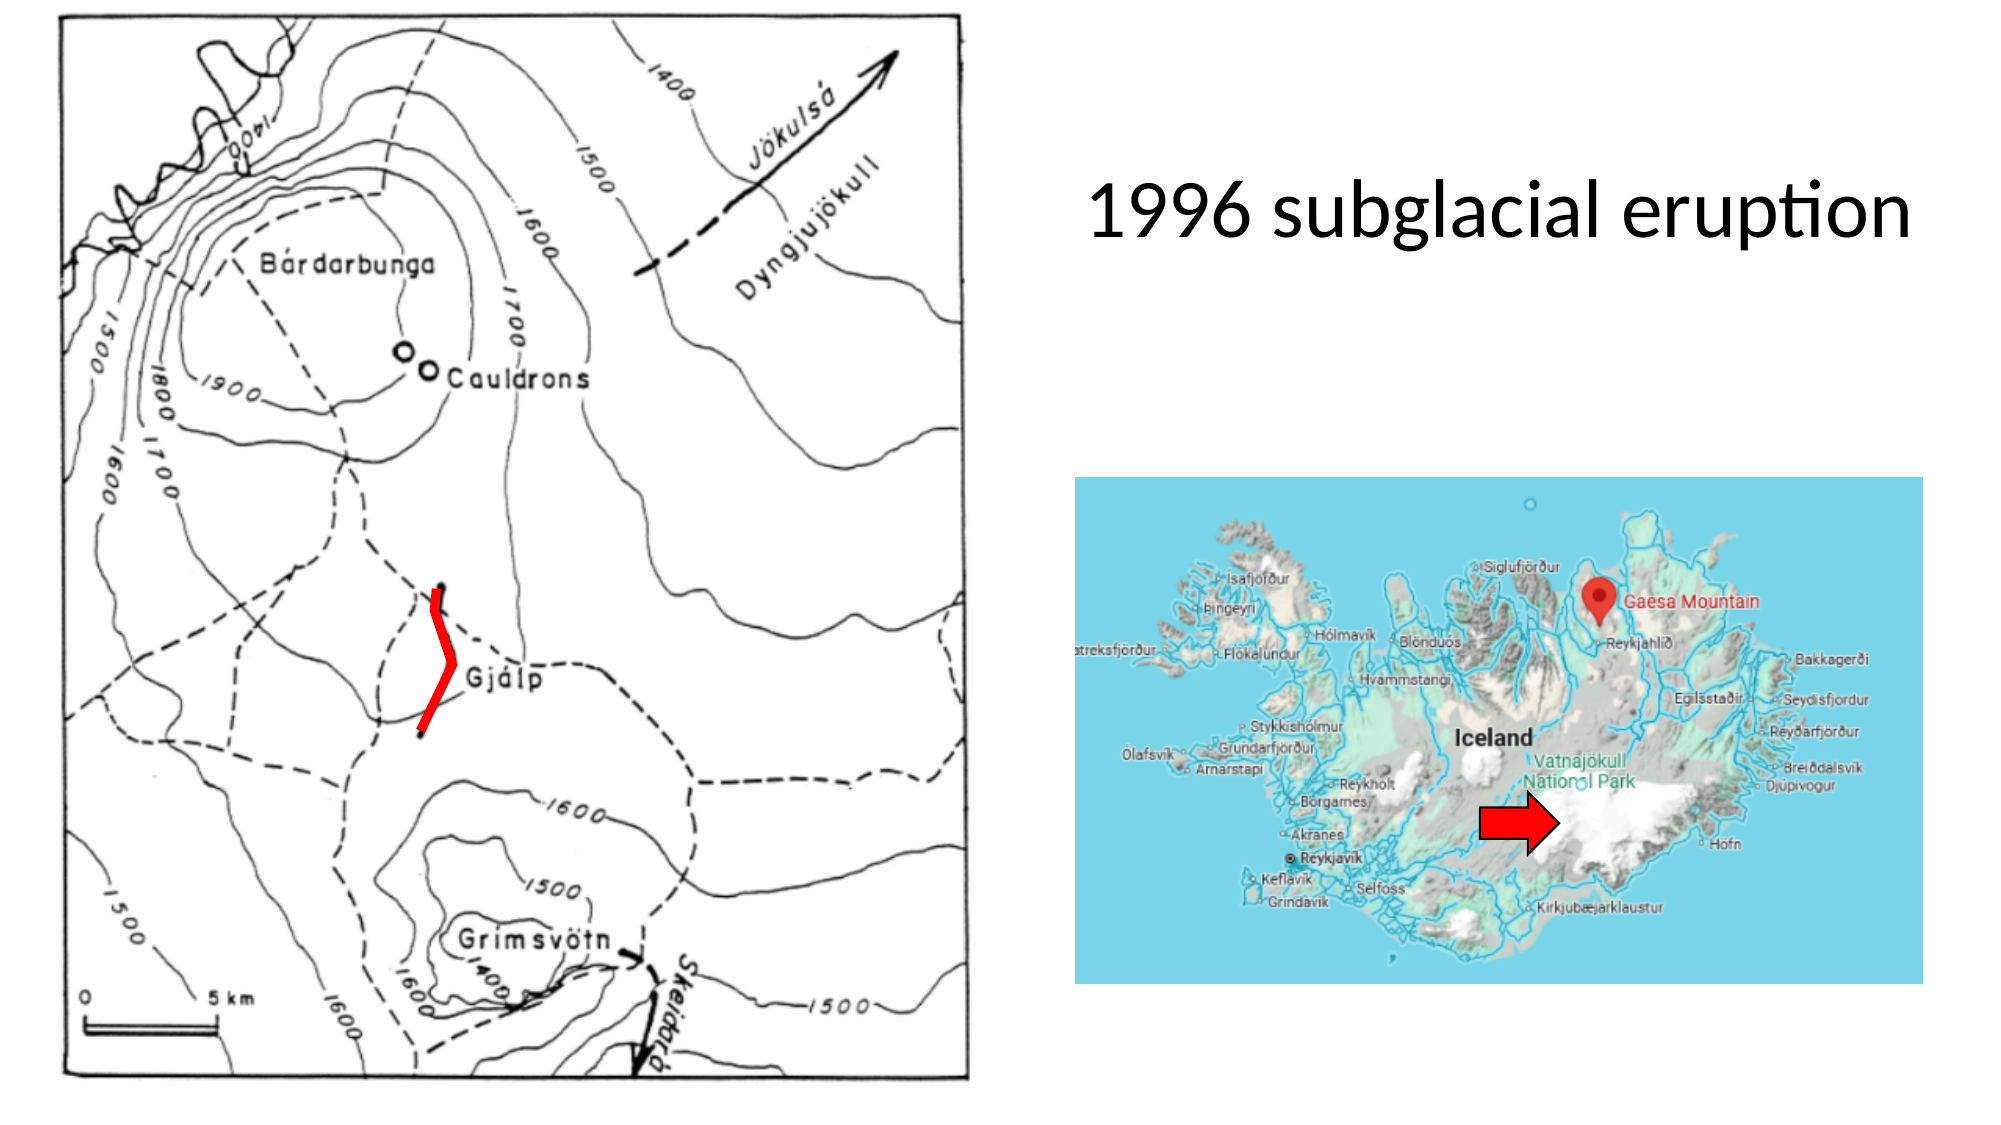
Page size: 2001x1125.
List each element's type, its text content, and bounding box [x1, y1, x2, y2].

text_box 1996 subglacial eruption [1069, 146, 1929, 262]
picture [40, 0, 981, 1087]
picture [1075, 477, 1923, 984]
